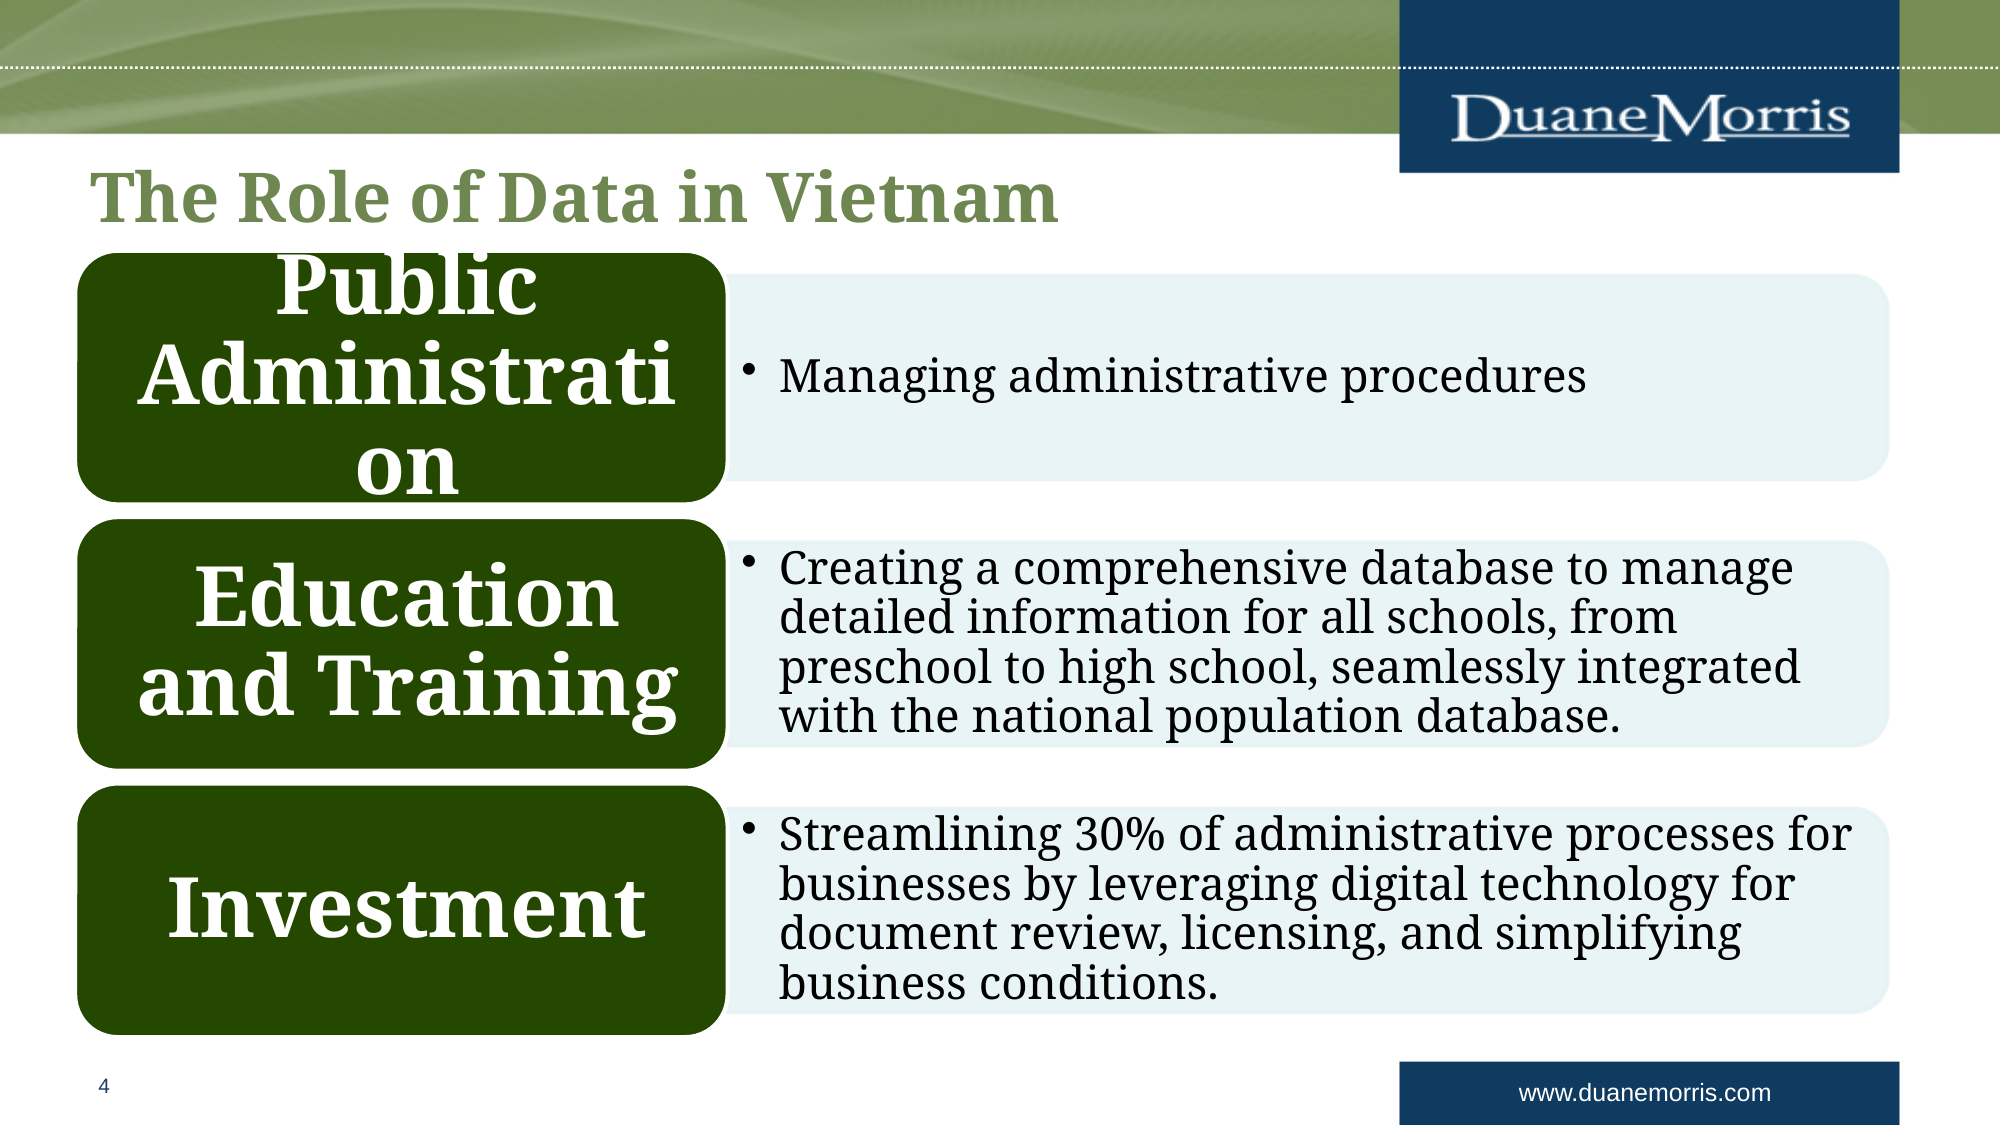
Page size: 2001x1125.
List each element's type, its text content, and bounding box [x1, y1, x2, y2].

picture [0, 0, 2000, 1125]
slide_number 4 [83, 1065, 550, 1125]
title The Role of Data in Vietnam [74, 99, 1163, 250]
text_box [74, 250, 1888, 1038]
